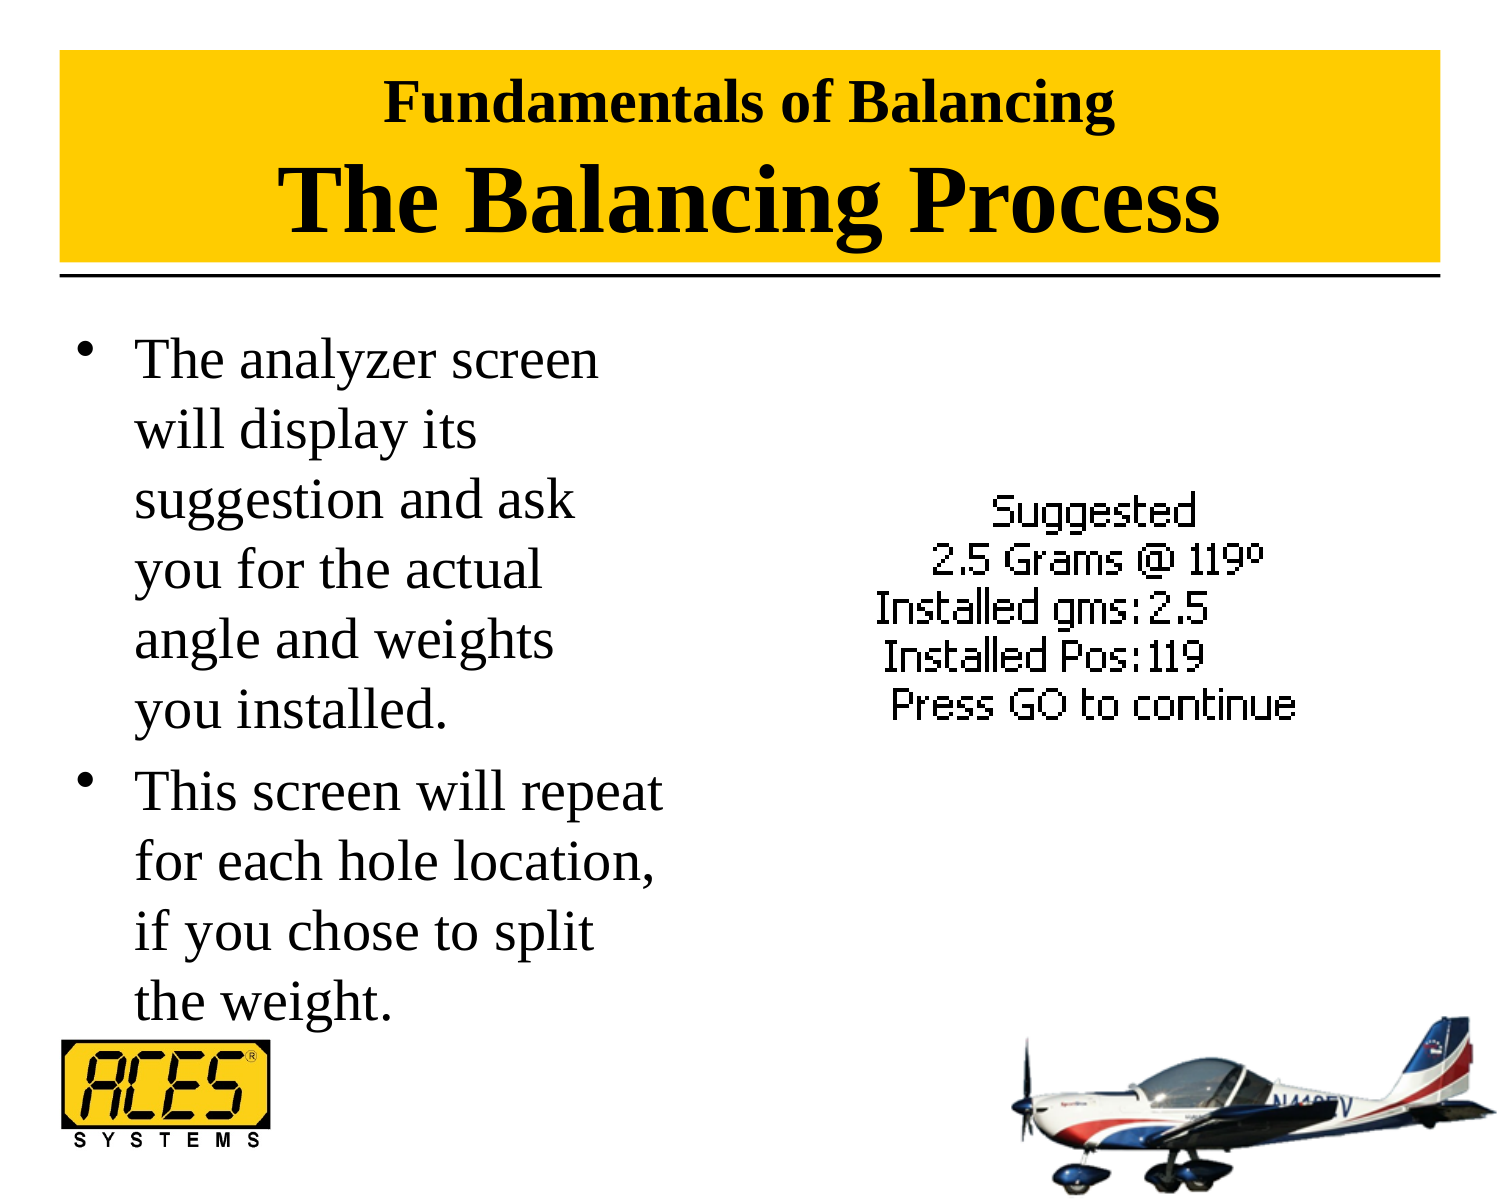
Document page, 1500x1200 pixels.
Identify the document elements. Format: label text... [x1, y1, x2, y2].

title Fundamentals of Balancing The Balancing Process [59, 49, 1441, 263]
picture [837, 487, 1352, 745]
picture [1010, 1015, 1500, 1200]
picture [59, 1037, 272, 1151]
list The analyzer screen will display its suggestion and ask you for the actual angle and weights you installed. This screen will repeat for each hole location, if you chose to split the weight. [59, 312, 688, 1027]
